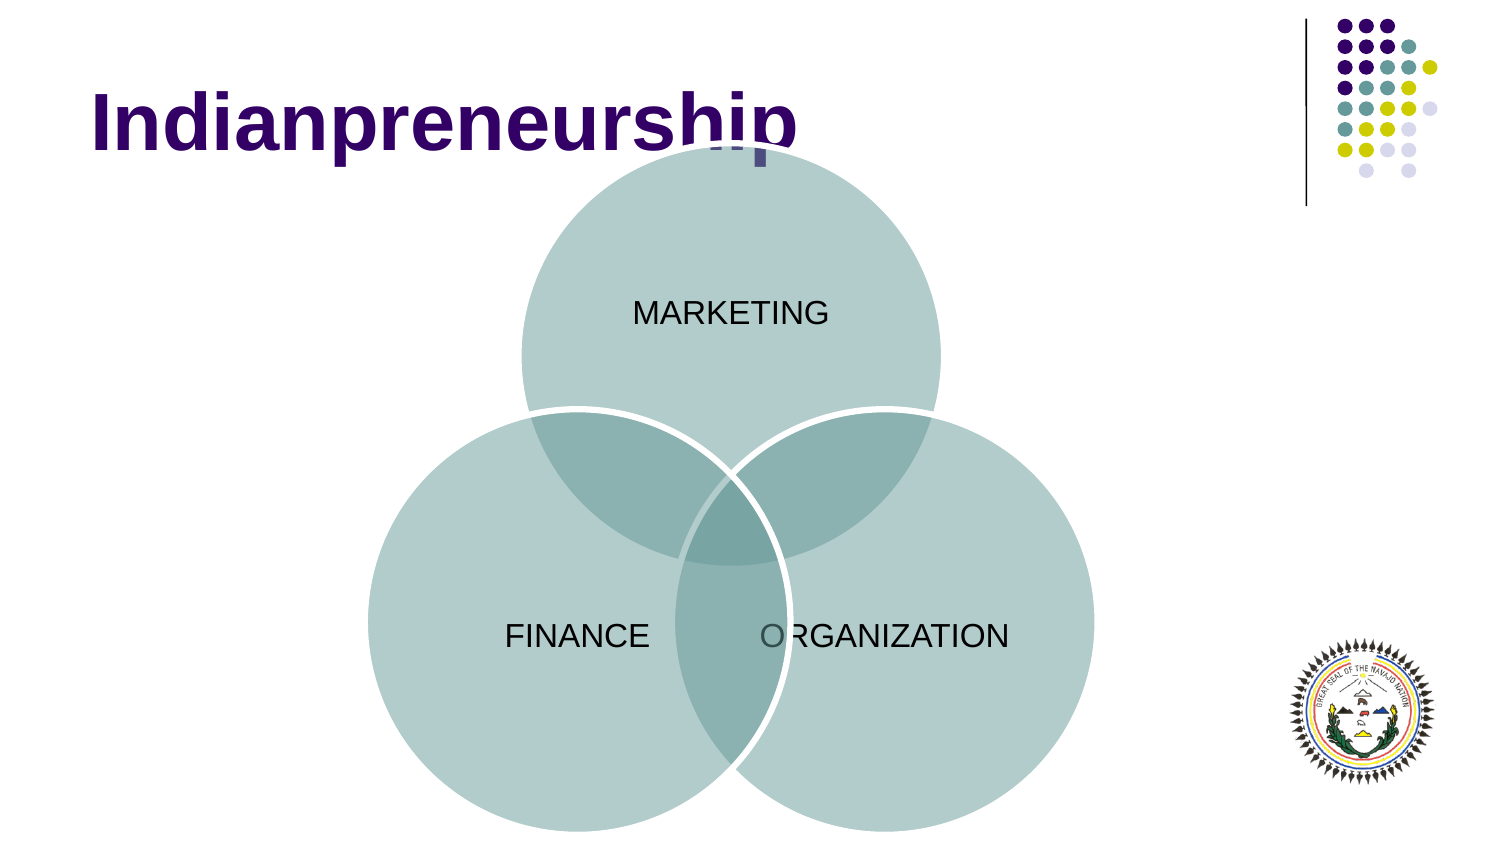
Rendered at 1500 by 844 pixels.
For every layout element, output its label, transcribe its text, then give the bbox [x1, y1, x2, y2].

title Indianpreneurship [74, 14, 1313, 132]
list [24, 134, 1438, 844]
